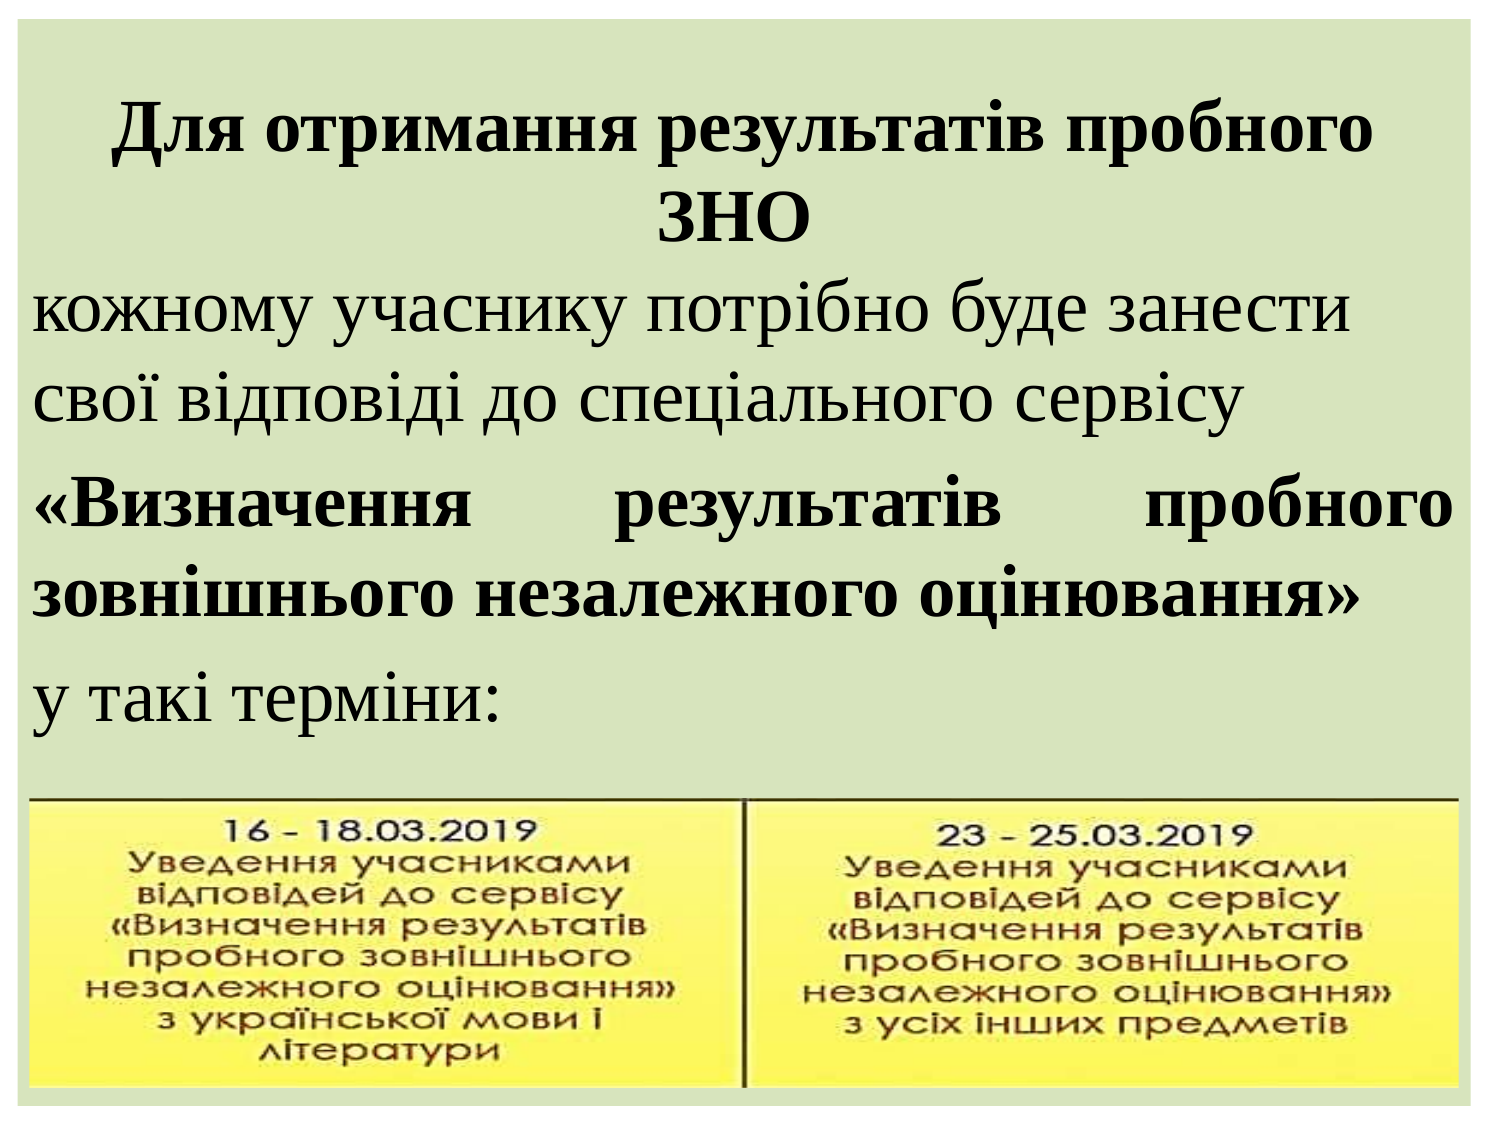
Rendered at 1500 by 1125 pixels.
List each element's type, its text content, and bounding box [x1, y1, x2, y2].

picture [29, 798, 1459, 1088]
list Для отримання результатів пробного ЗНО кожному учаснику потрібно буде занести свої відповіді до спеціального сервісу «Визначення результатів пробного зовнішнього незалежного оцінювання» у такі терміни: [17, 19, 1471, 1106]
